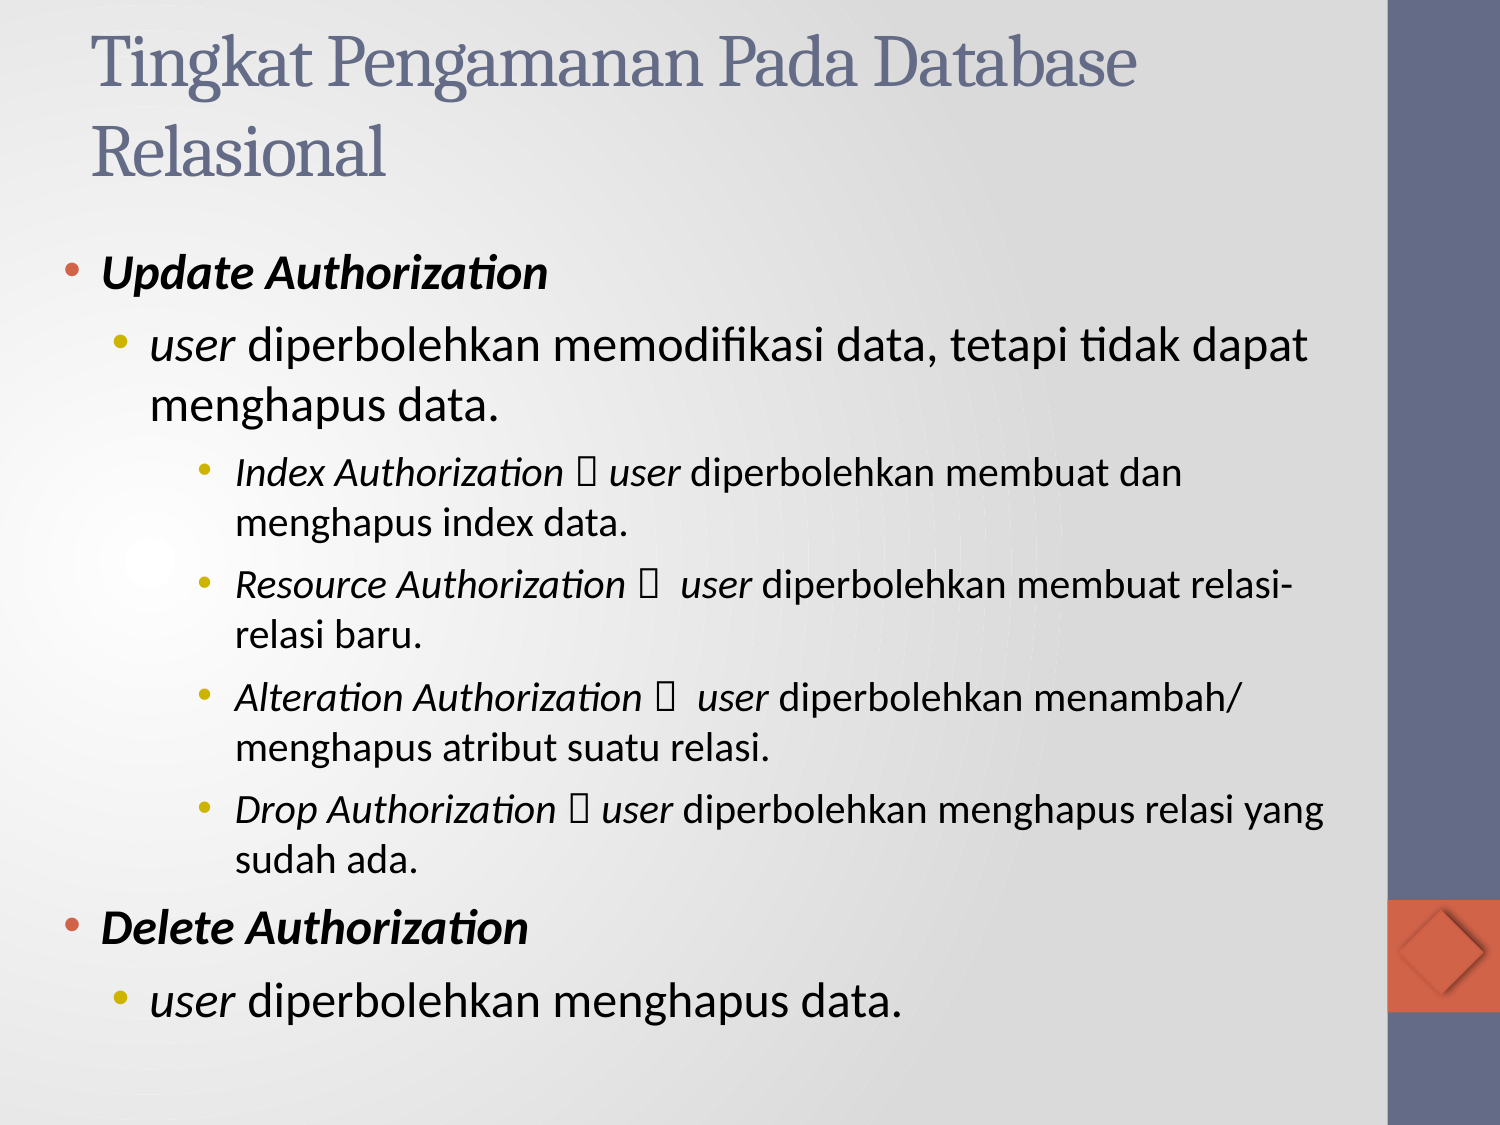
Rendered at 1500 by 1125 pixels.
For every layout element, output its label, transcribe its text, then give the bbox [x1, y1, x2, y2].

title Tingkat Pengamanan Pada Database Relasional [75, 7, 1325, 195]
text_box [1398, 910, 1484, 995]
list Update Authorization user diperbolehkan memodifikasi data, tetapi tidak dapat menghapus data. Index Authorization  user diperbolehkan membuat dan menghapus index data. Resource Authorization  user diperbolehkan membuat relasi-relasi baru. Alteration Authorization  user diperbolehkan menambah/ menghapus atribut suatu relasi. Drop Authorization  user diperbolehkan menghapus relasi yang sudah ada. Delete Authorization user diperbolehkan menghapus data. [29, 231, 1365, 1125]
